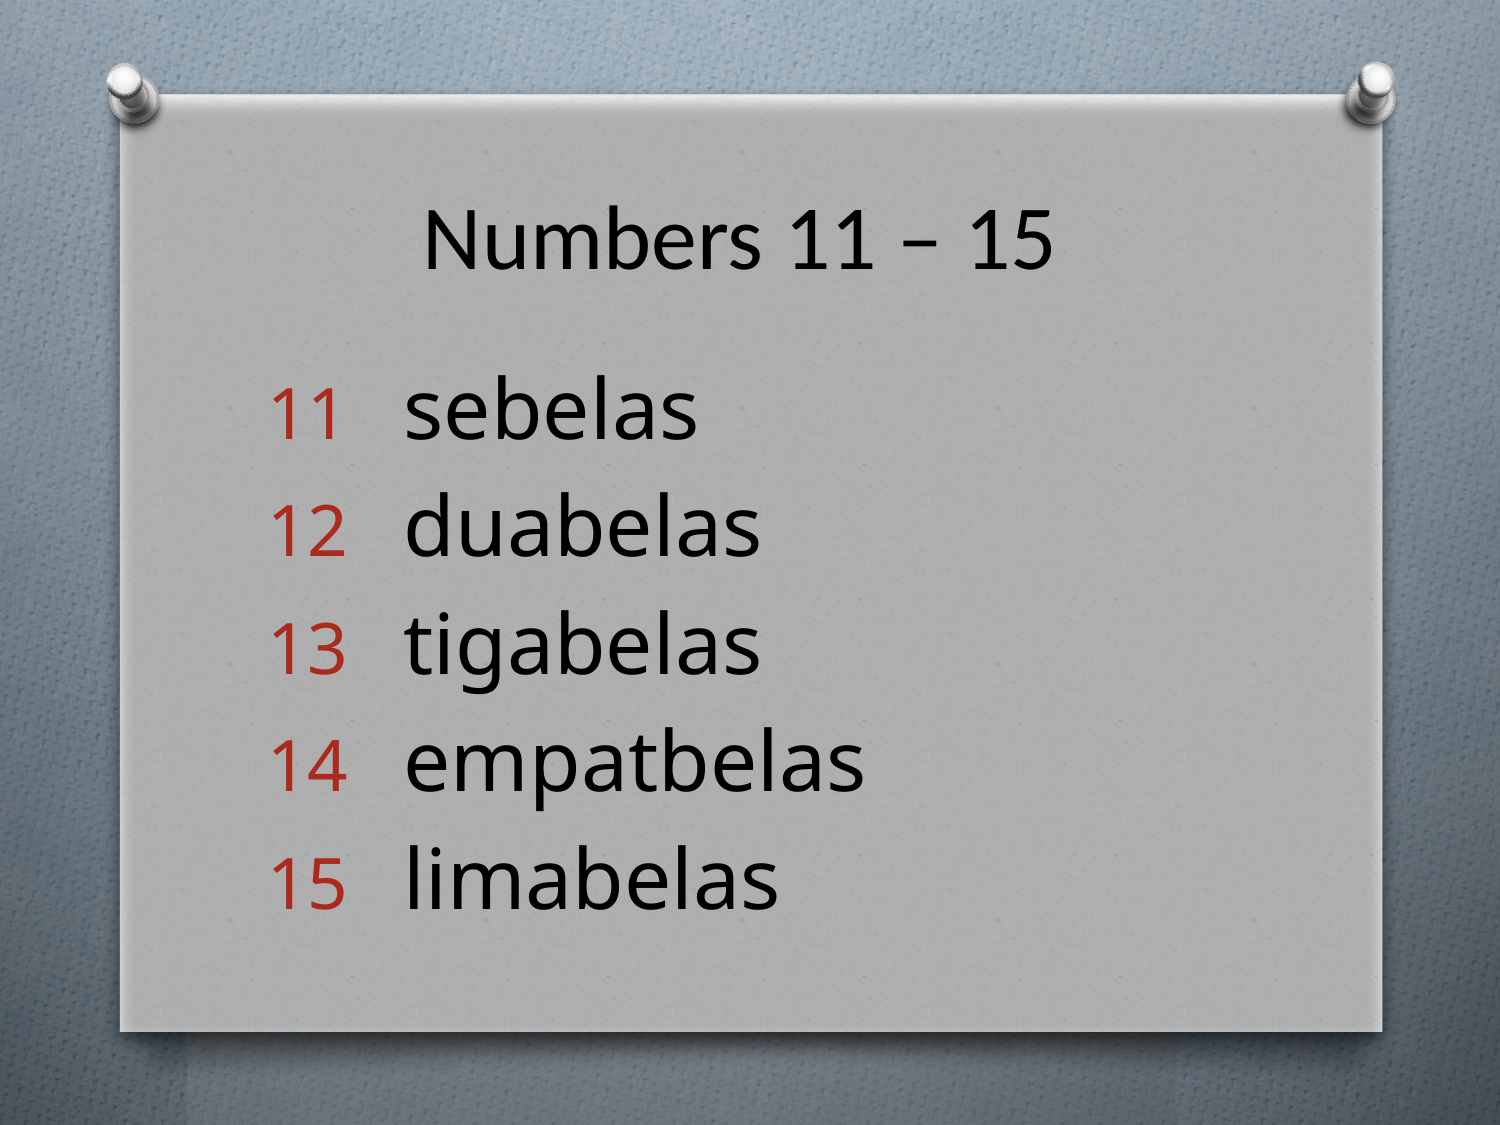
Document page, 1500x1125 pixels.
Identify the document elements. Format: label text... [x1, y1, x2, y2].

picture [75, 29, 198, 153]
title Numbers 11 – 15 [179, 134, 1323, 332]
list sebelas duabelas tigabelas empatbelas limabelas [240, 347, 1257, 939]
picture [1317, 35, 1439, 156]
